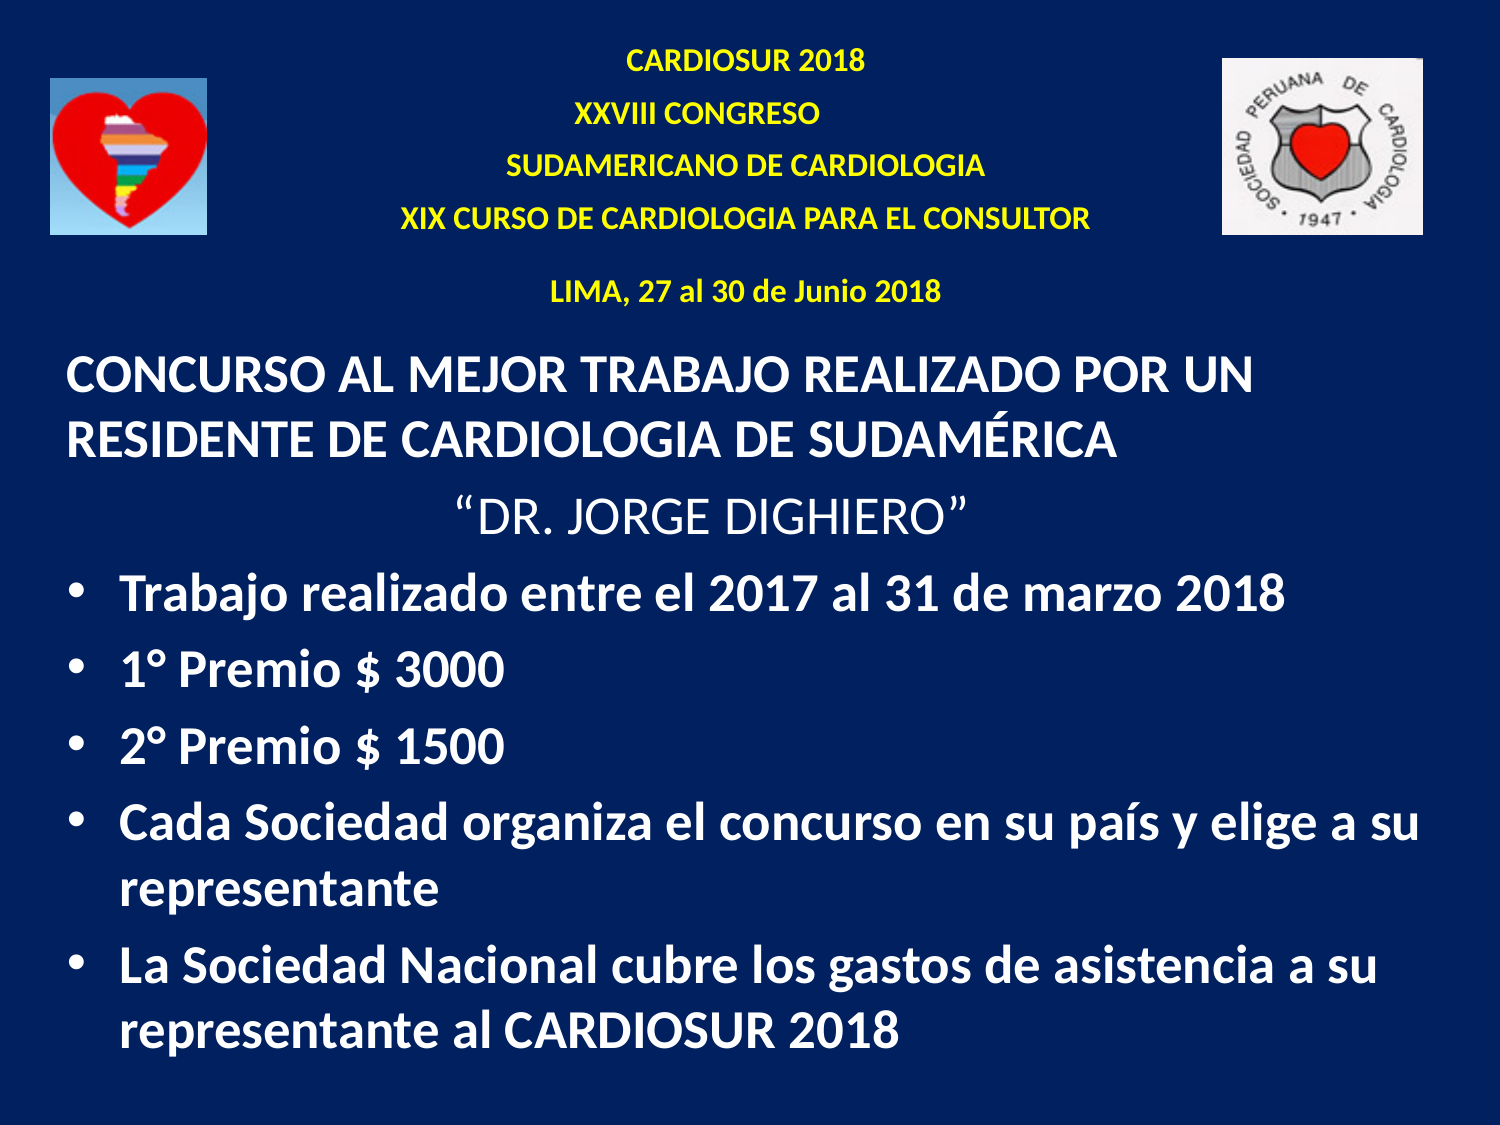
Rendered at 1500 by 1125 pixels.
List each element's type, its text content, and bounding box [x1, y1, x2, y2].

text_box CONCURSO AL MEJOR TRABAJO REALIZADO POR UN RESIDENTE DE CARDIOLOGIA DE SUDAMÉRICA “DR. JORGE DIGHIERO” Trabajo realizado entre el 2017 al 31 de marzo 2018 1° Premio $ 3000 2° Premio $ 1500 Cada Sociedad organiza el concurso en su país y elige a su representante La Sociedad Nacional cubre los gastos de asistencia a su representante al CARDIOSUR 2018 [51, 330, 1483, 1073]
picture [50, 77, 207, 235]
picture [1222, 58, 1423, 235]
list CARDIOSUR 2018 XXVIII CONGRESO SUDAMERICANO DE CARDIOLOGIA XIX CURSO DE CARDIOLOGIA PARA EL CONSULTOR LIMA, 27 al 30 de Junio 2018 [71, 25, 1422, 283]
